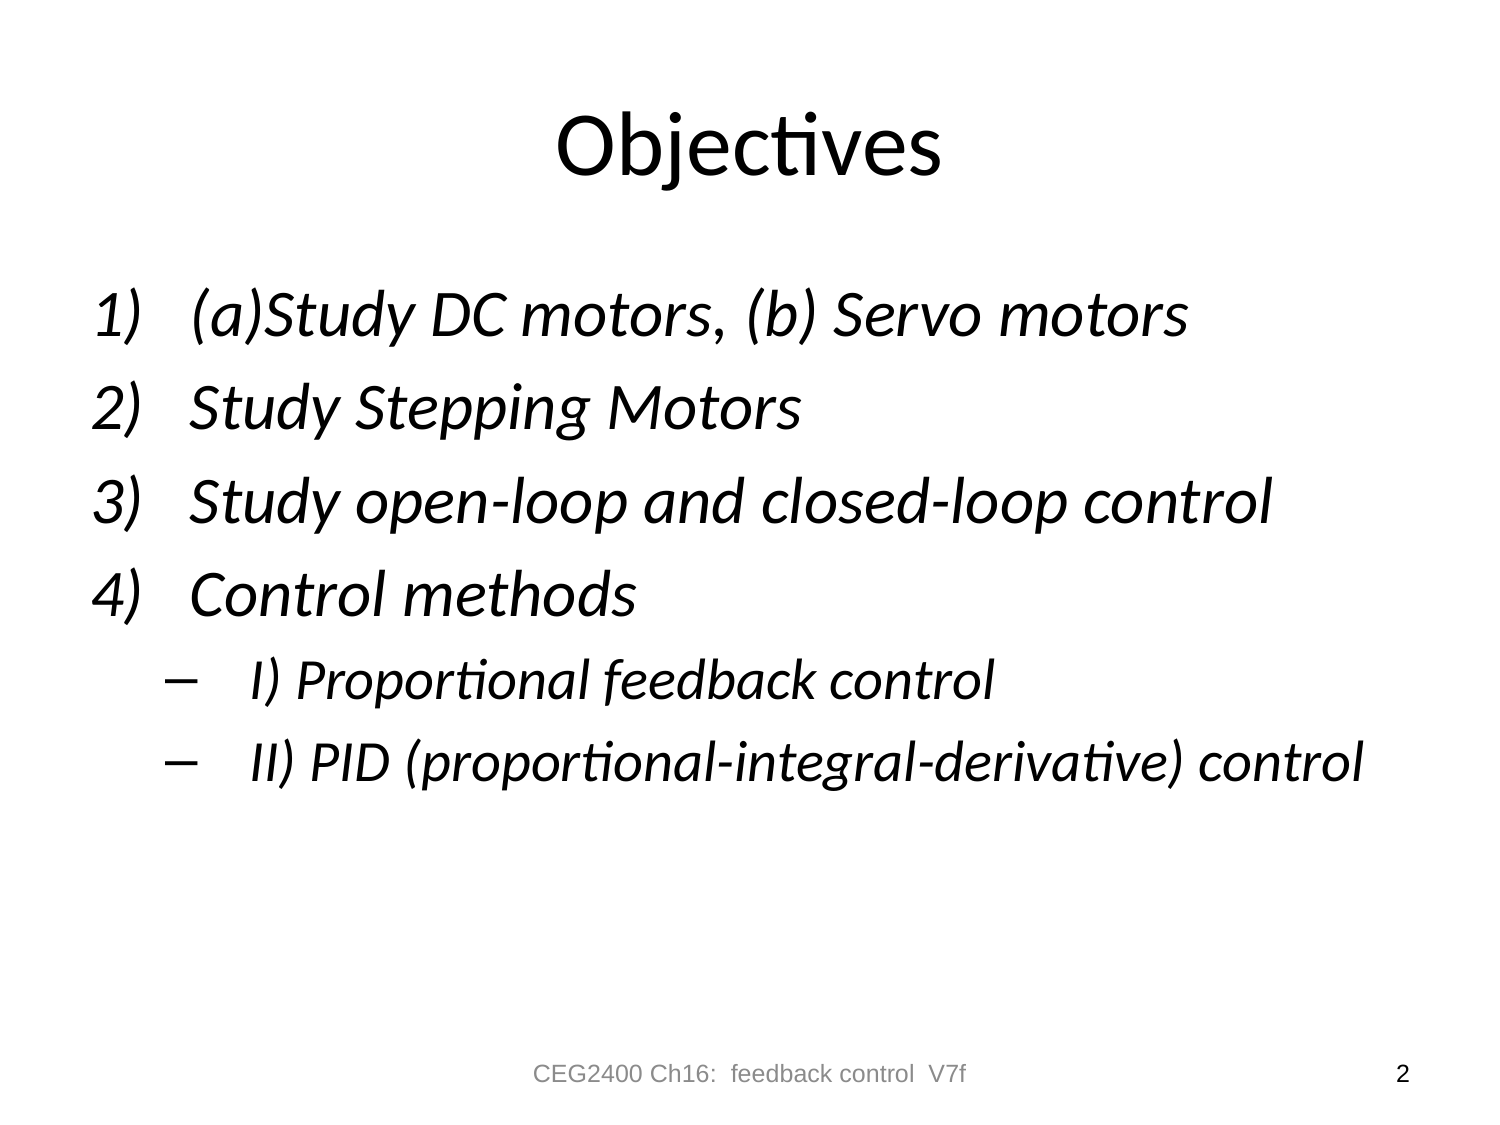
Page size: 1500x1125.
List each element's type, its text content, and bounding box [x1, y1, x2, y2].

slide_number 2 [1074, 1042, 1425, 1103]
list (a)Study DC motors, (b) Servo motors Study Stepping Motors Study open-loop and closed-loop control Control methods I) Proportional feedback control II) PID (proportional-integral-derivative) control [75, 262, 1425, 1005]
title Objectives [75, 45, 1425, 233]
footer CEG2400 Ch16: feedback control V7f [512, 1042, 988, 1103]
